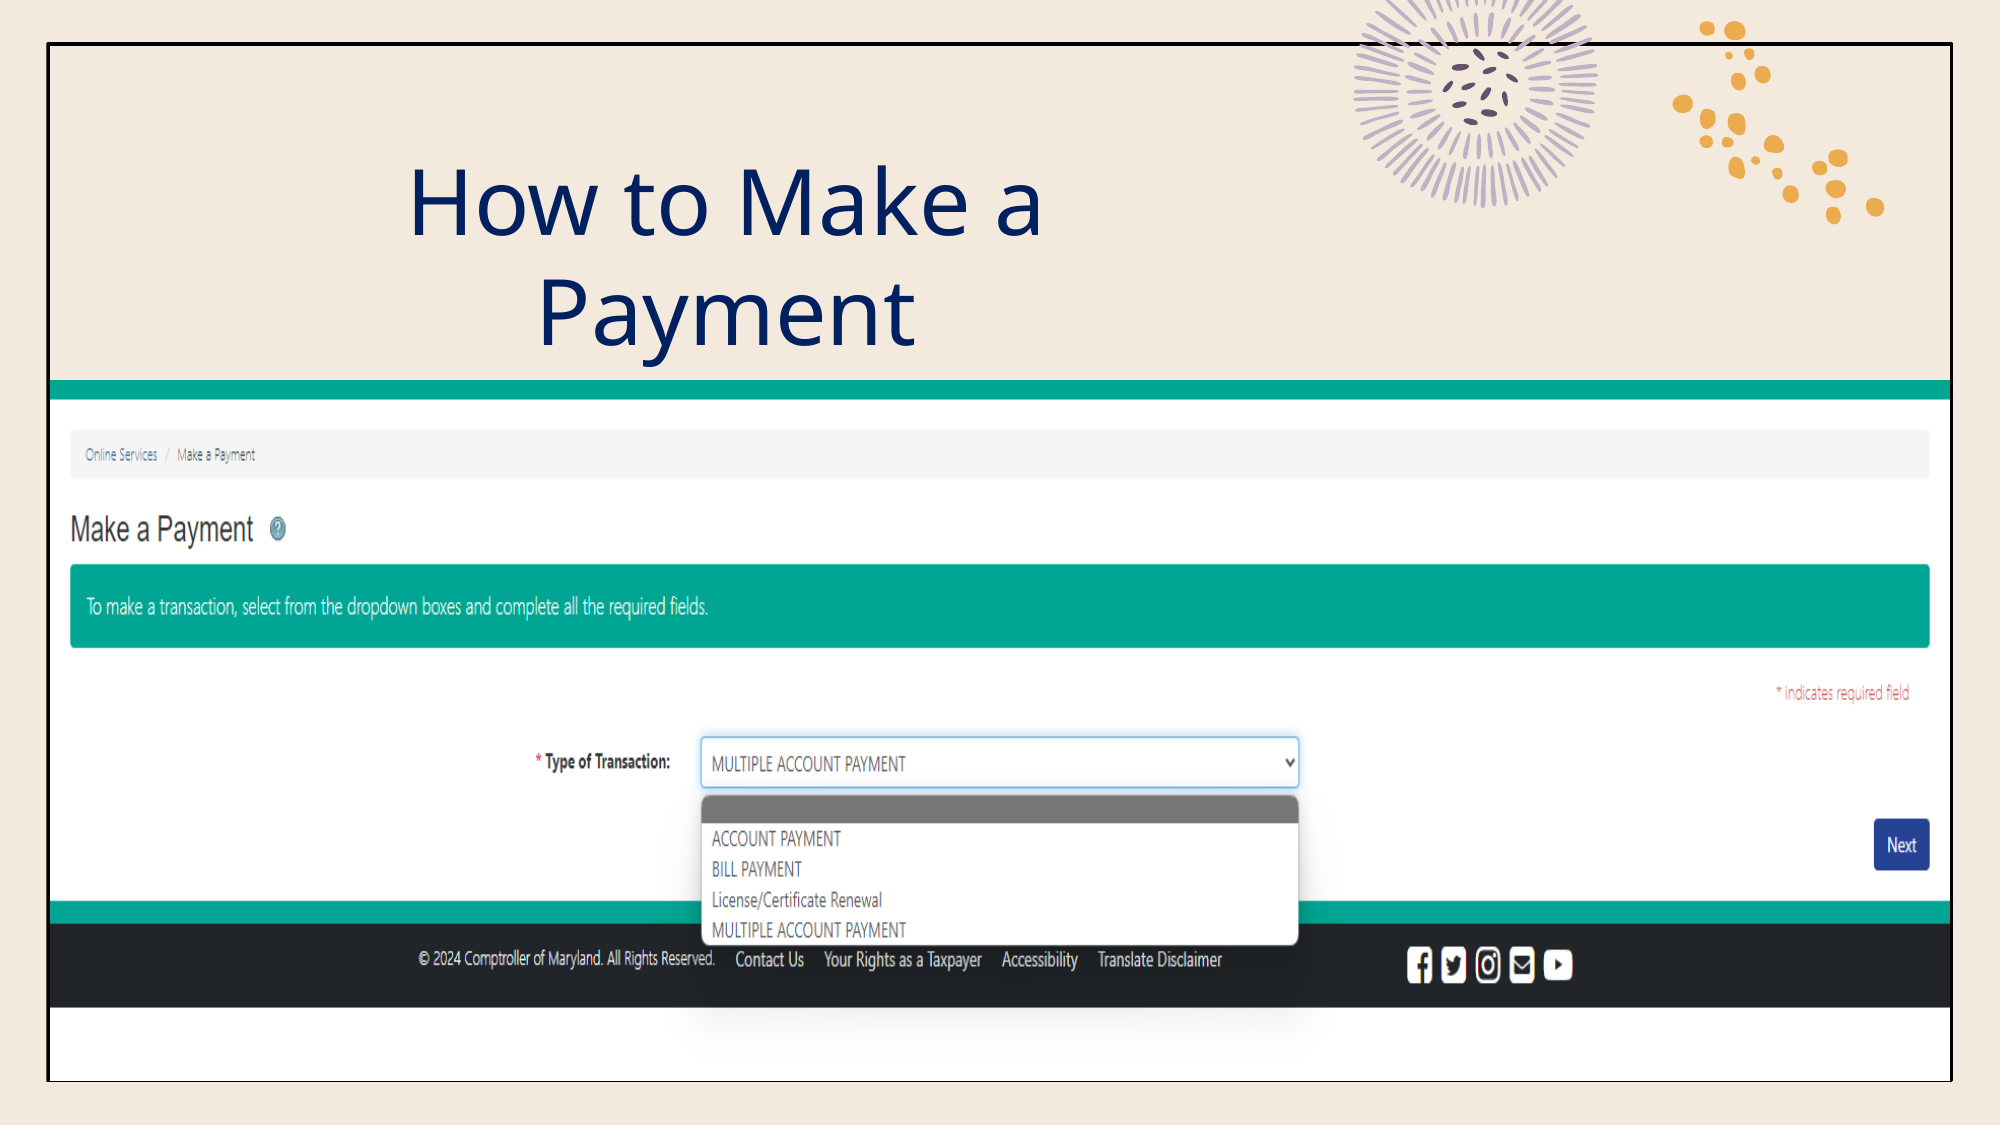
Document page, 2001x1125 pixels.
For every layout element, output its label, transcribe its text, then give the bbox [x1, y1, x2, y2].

text_box How to Make a Payment [219, 136, 1234, 372]
picture [49, 380, 1951, 1081]
